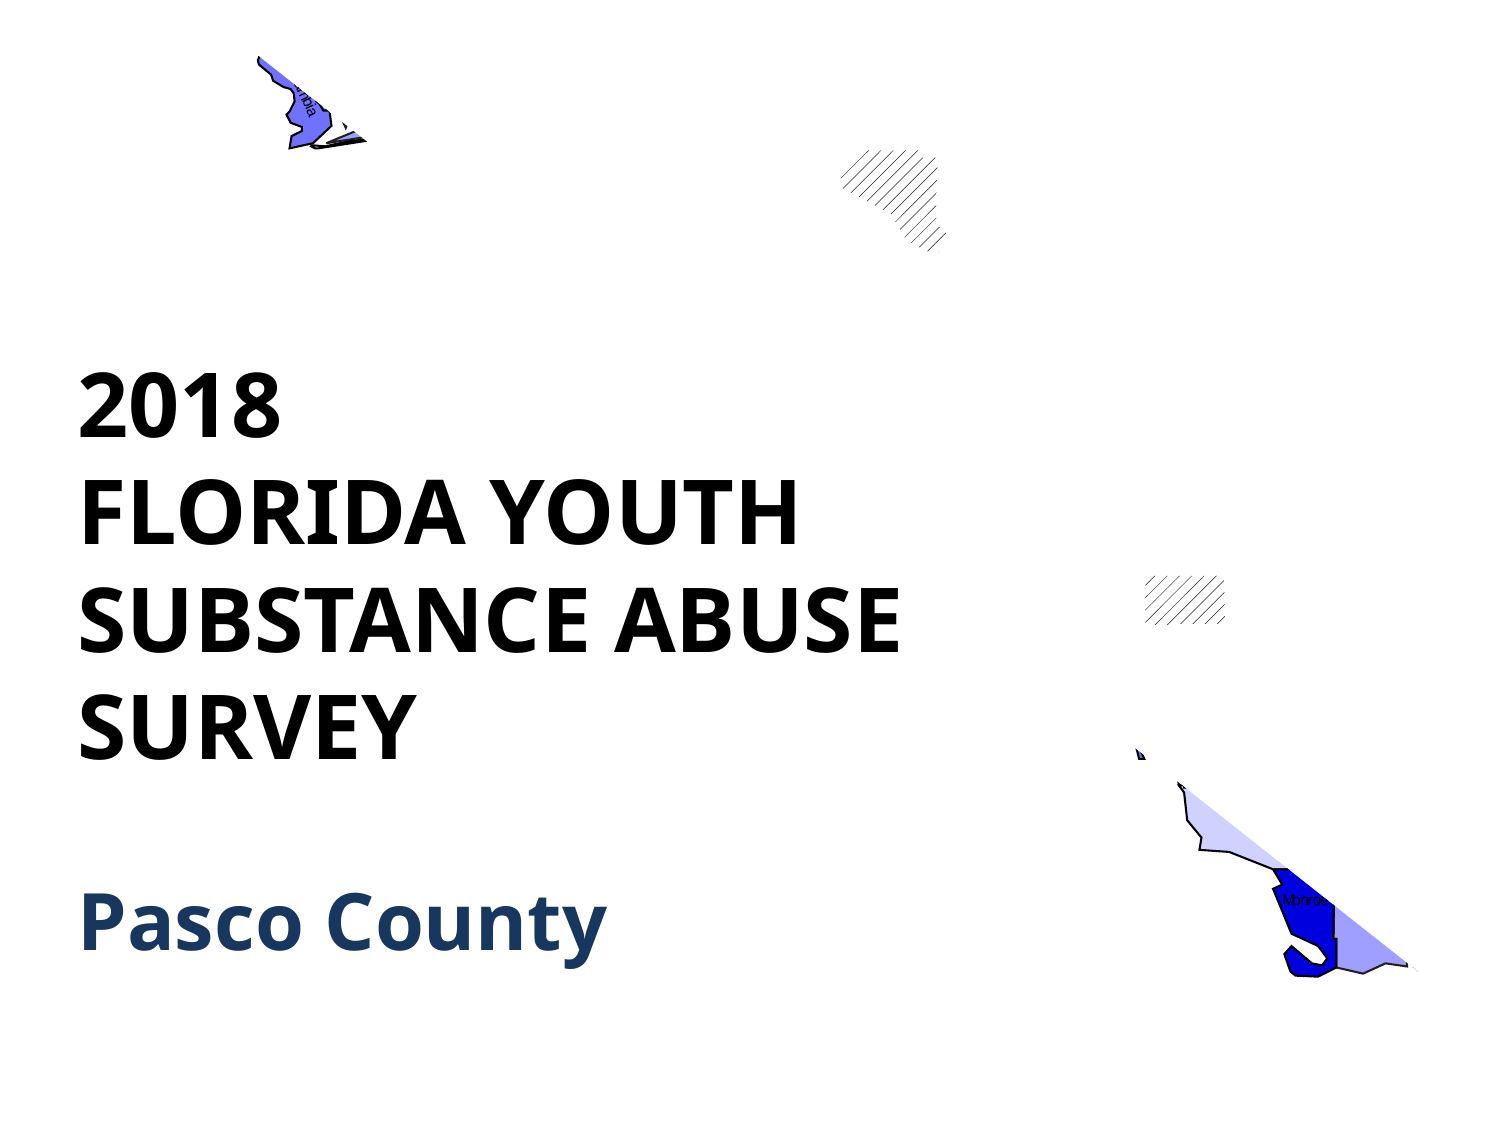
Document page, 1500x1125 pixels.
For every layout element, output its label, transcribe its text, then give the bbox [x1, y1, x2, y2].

subtitle Pasco County [62, 874, 192, 1001]
picture [197, 0, 1476, 1017]
title 2018 FLORIDA YOUTH SUBSTANCE ABUSE SURVEY [62, 299, 192, 826]
